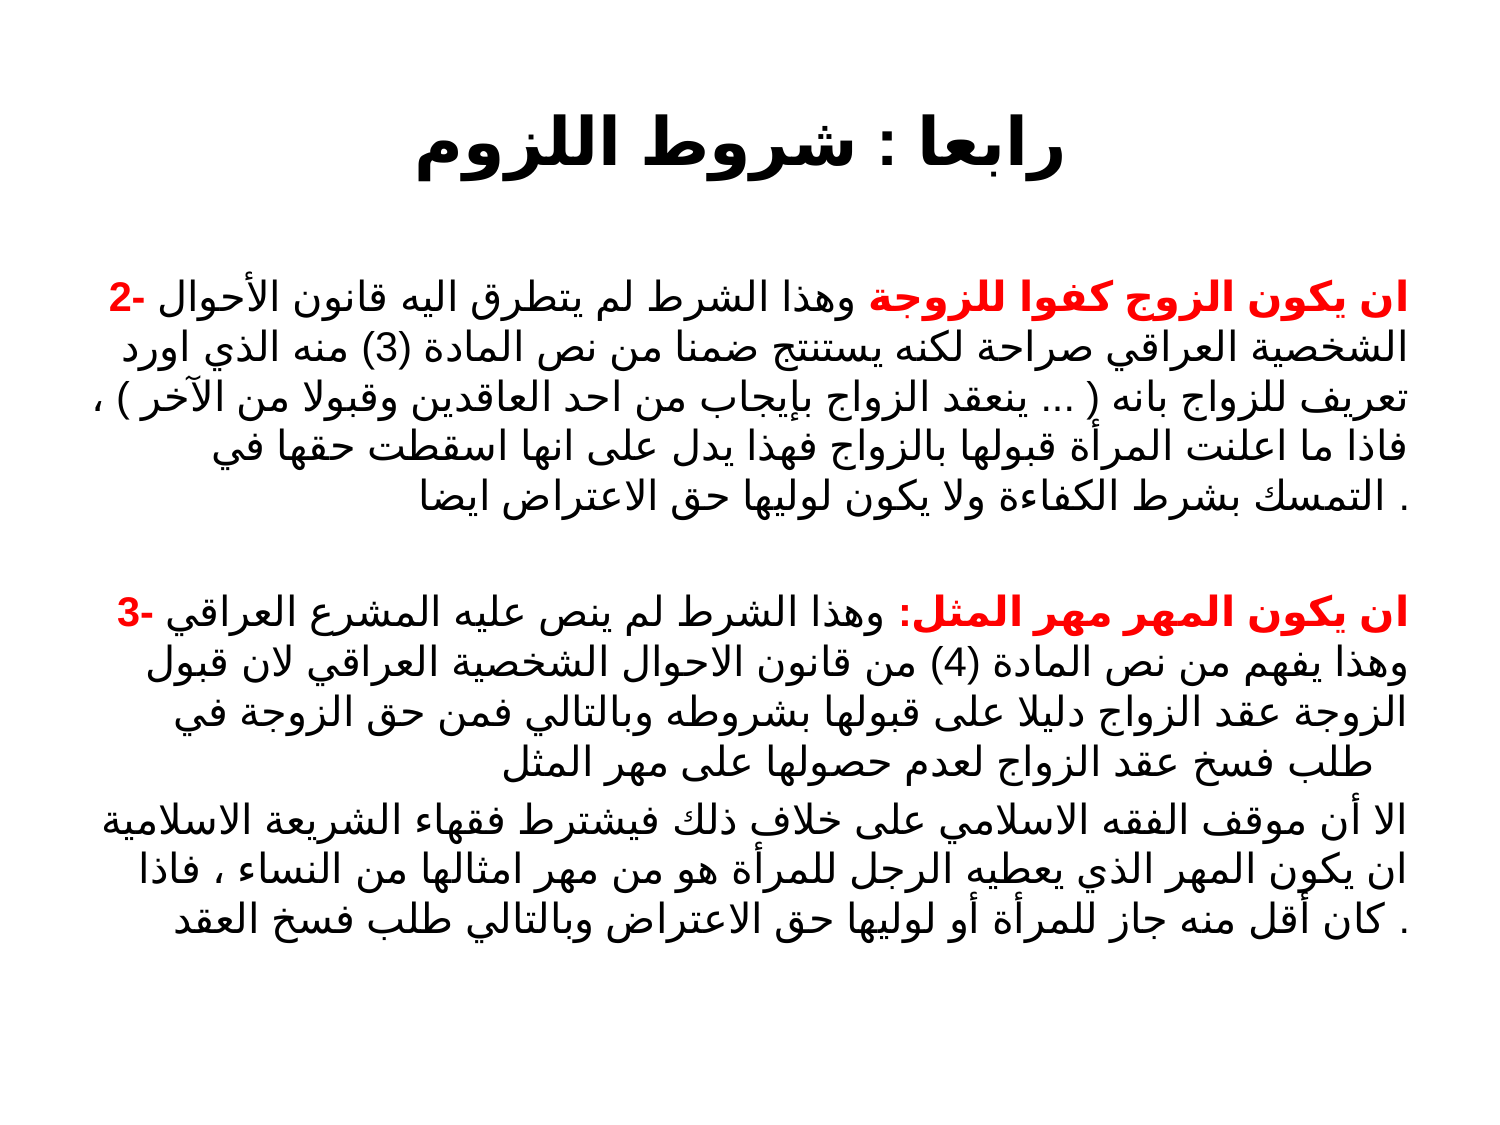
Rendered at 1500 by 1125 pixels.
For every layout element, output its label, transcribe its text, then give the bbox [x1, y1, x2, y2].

list 2- ان يكون الزوج كفوا للزوجة وهذا الشرط لم يتطرق اليه قانون الأحوال الشخصية العراقي صراحة لكنه يستنتج ضمنا من نص المادة (3) منه الذي اورد تعريف للزواج بانه ( ... ينعقد الزواج بإيجاب من احد العاقدين وقبولا من الآخر ) ، فاذا ما اعلنت المرأة قبولها بالزواج فهذا يدل على انها اسقطت حقها في التمسك بشرط الكفاءة ولا يكون لوليها حق الاعتراض ايضا . 3- ان يكون المهر مهر المثل: وهذا الشرط لم ينص عليه المشرع العراقي وهذا يفهم من نص المادة (4) من قانون الاحوال الشخصية العراقي لان قبول الزوجة عقد الزواج دليلا على قبولها بشروطه وبالتالي فمن حق الزوجة في طلب فسخ عقد الزواج لعدم حصولها على مهر المثل الا أن موقف الفقه الاسلامي على خلاف ذلك فيشترط فقهاء الشريعة الاسلامية ان يكون المهر الذي يعطيه الرجل للمرأة هو من مهر امثالها من النساء ، فاذا كان أقل منه جاز للمرأة أو لوليها حق الاعتراض وبالتالي طلب فسخ العقد . [75, 262, 1425, 1005]
title رابعا : شروط اللزوم [75, 45, 1425, 233]
